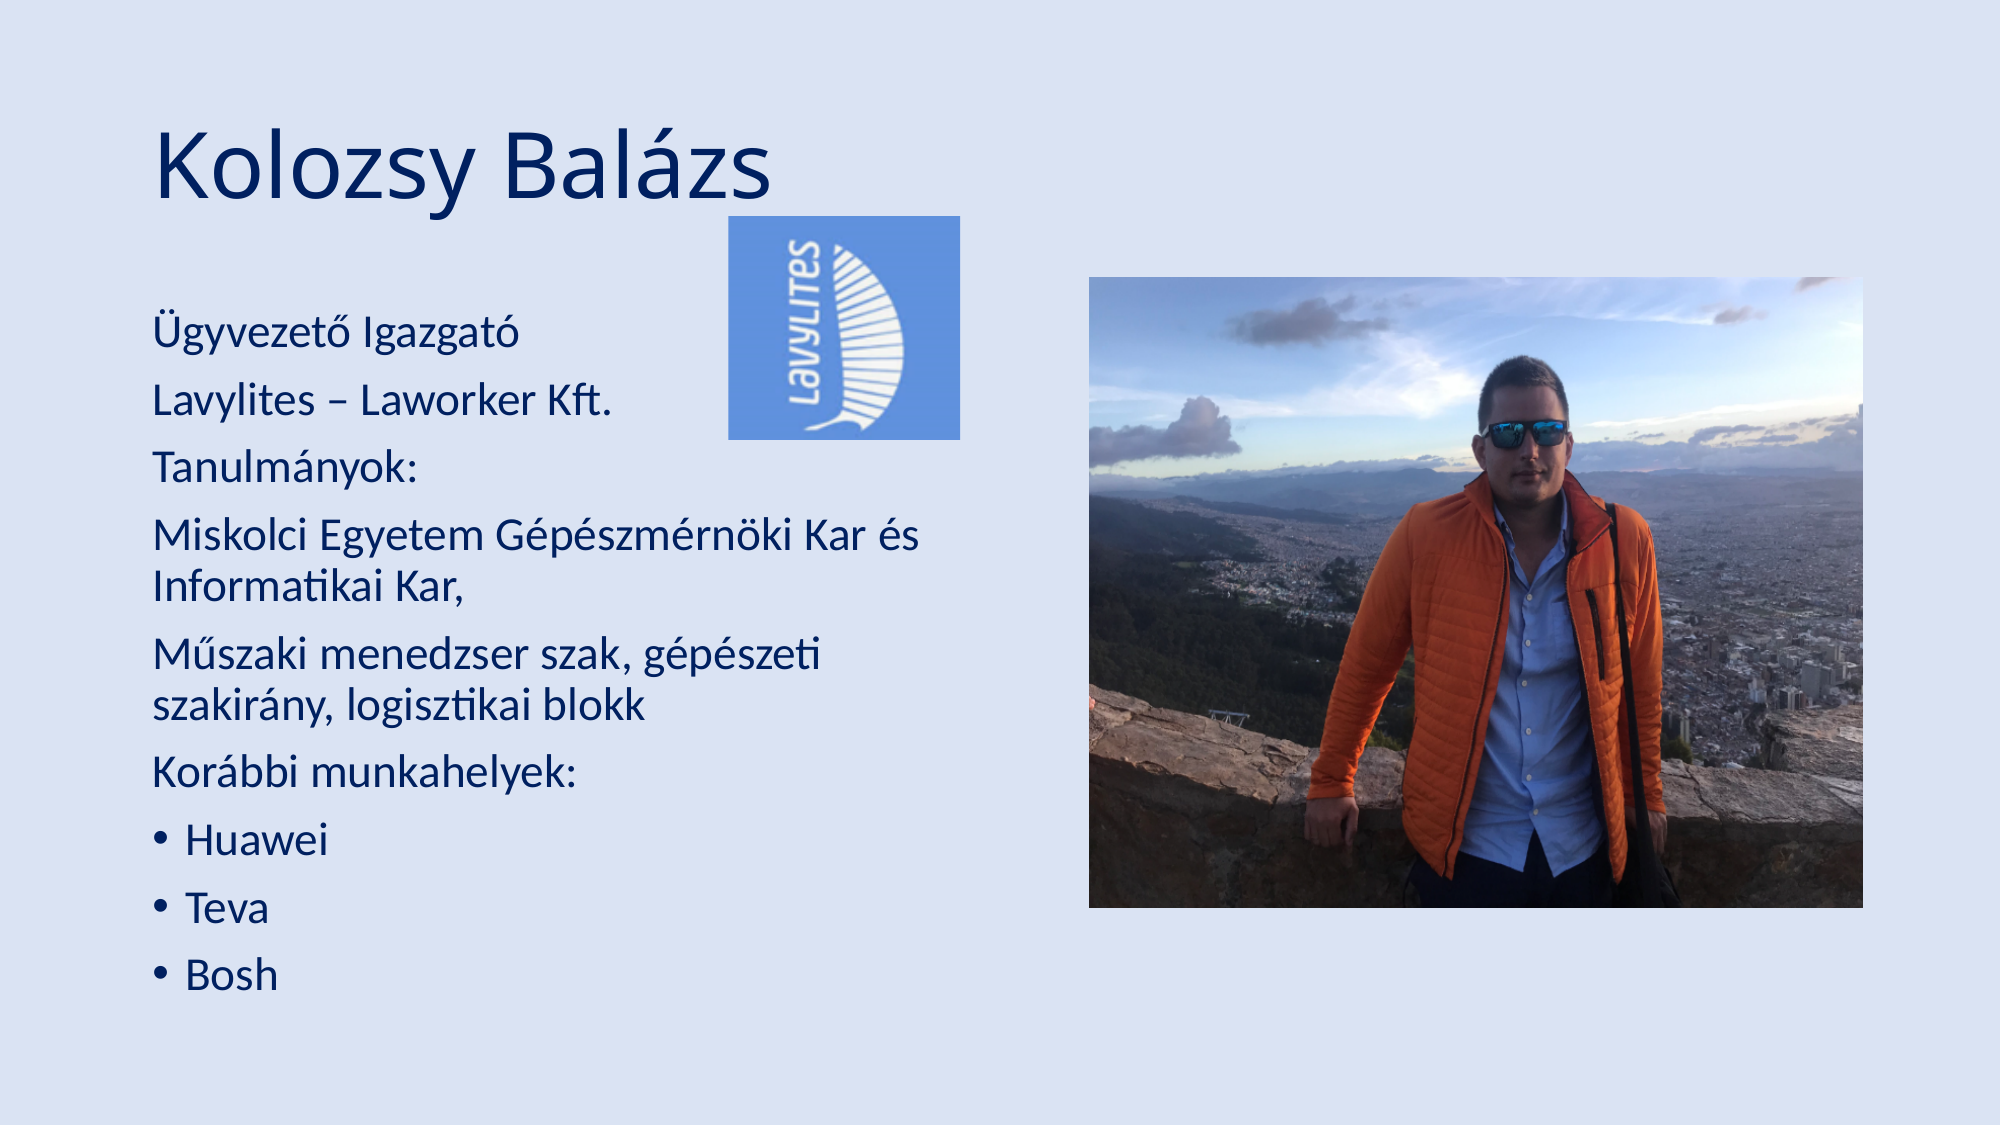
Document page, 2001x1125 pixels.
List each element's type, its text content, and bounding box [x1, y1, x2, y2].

title Kolozsy Balázs [137, 59, 1863, 278]
picture [728, 216, 961, 440]
list Ügyvezető Igazgató Lavylites – Laworker Kft. Tanulmányok: Miskolci Egyetem Gépészmérnöki Kar és Informatikai Kar, Műszaki menedzser szak, gépészeti szakirány, logisztikai blokk Korábbi munkahelyek: Huawei Teva Bosh [137, 299, 988, 1014]
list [1089, 277, 1863, 908]
